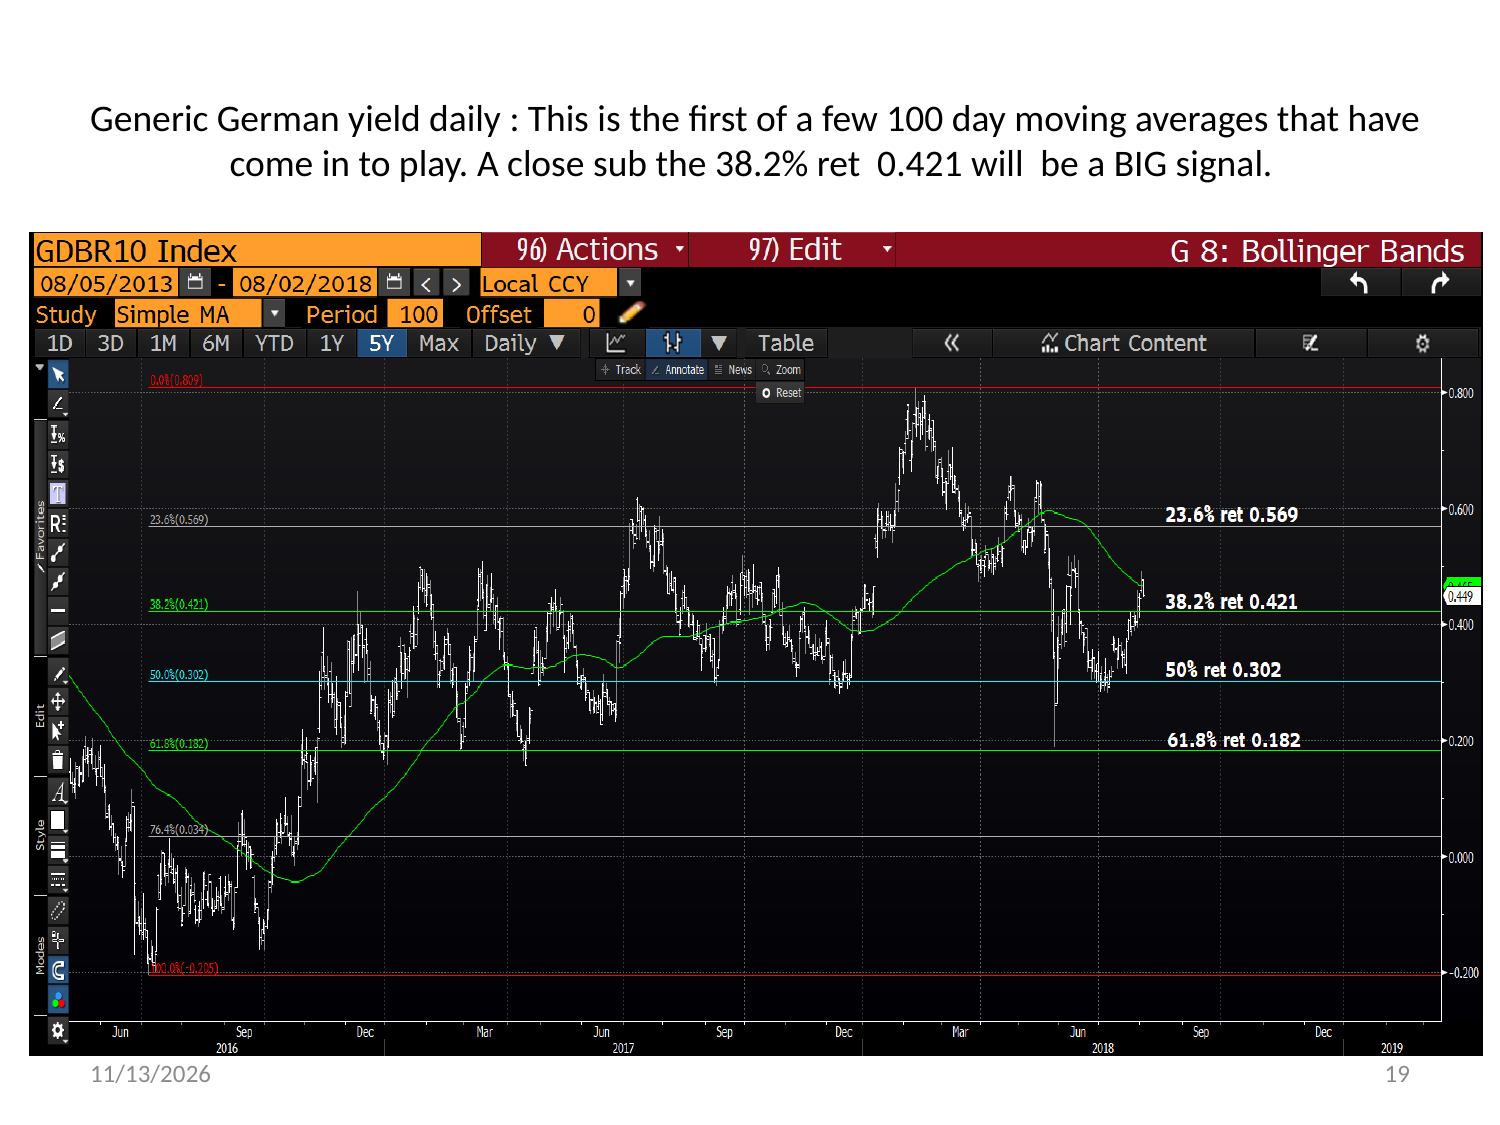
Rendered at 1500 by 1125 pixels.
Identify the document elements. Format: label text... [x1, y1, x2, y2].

slide_number 19 [1074, 1065, 1425, 1103]
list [29, 232, 1483, 1056]
title Generic German yield daily : This is the first of a few 100 day moving averages that have come in to play. A close sub the 38.2% ret 0.421 will be a BIG signal. [29, 45, 1483, 231]
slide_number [75, 1065, 425, 1103]
